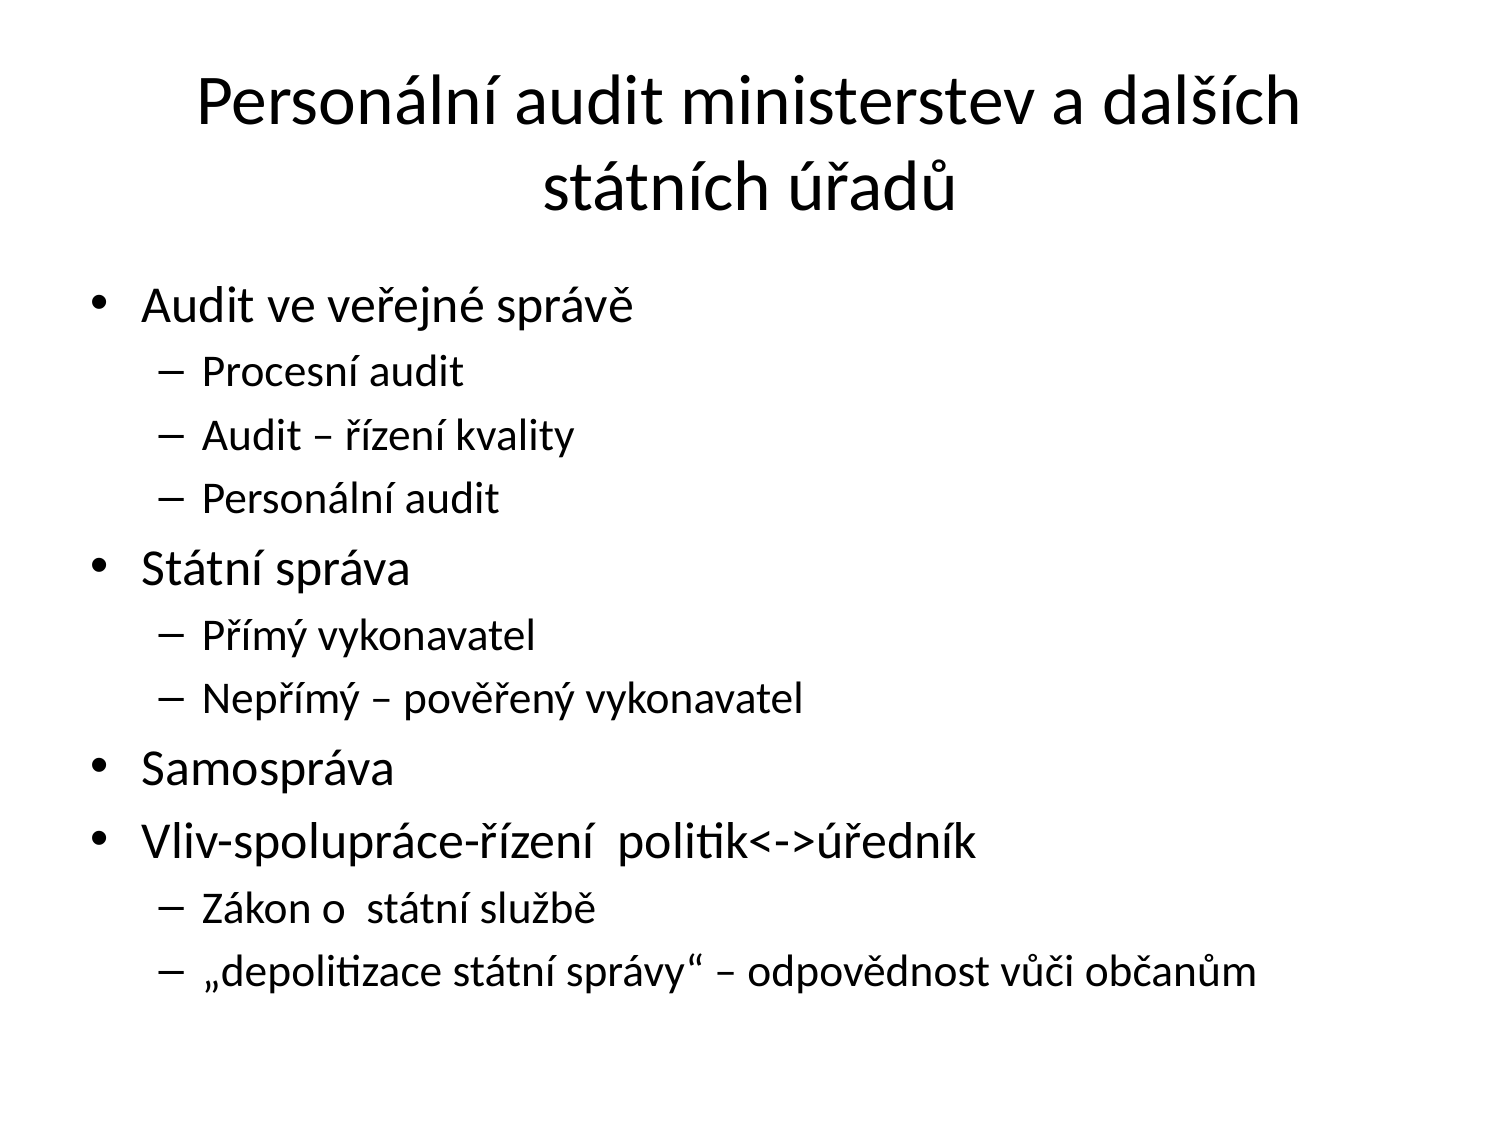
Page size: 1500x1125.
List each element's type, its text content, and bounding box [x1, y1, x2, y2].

list Audit ve veřejné správě Procesní audit Audit – řízení kvality Personální audit Státní správa Přímý vykonavatel Nepřímý – pověřený vykonavatel Samospráva Vliv-spolupráce-řízení politik<->úředník Zákon o státní službě „depolitizace státní správy“ – odpovědnost vůči občanům [75, 262, 1425, 1005]
title Personální audit ministerstev a dalších státních úřadů [75, 45, 1425, 233]
